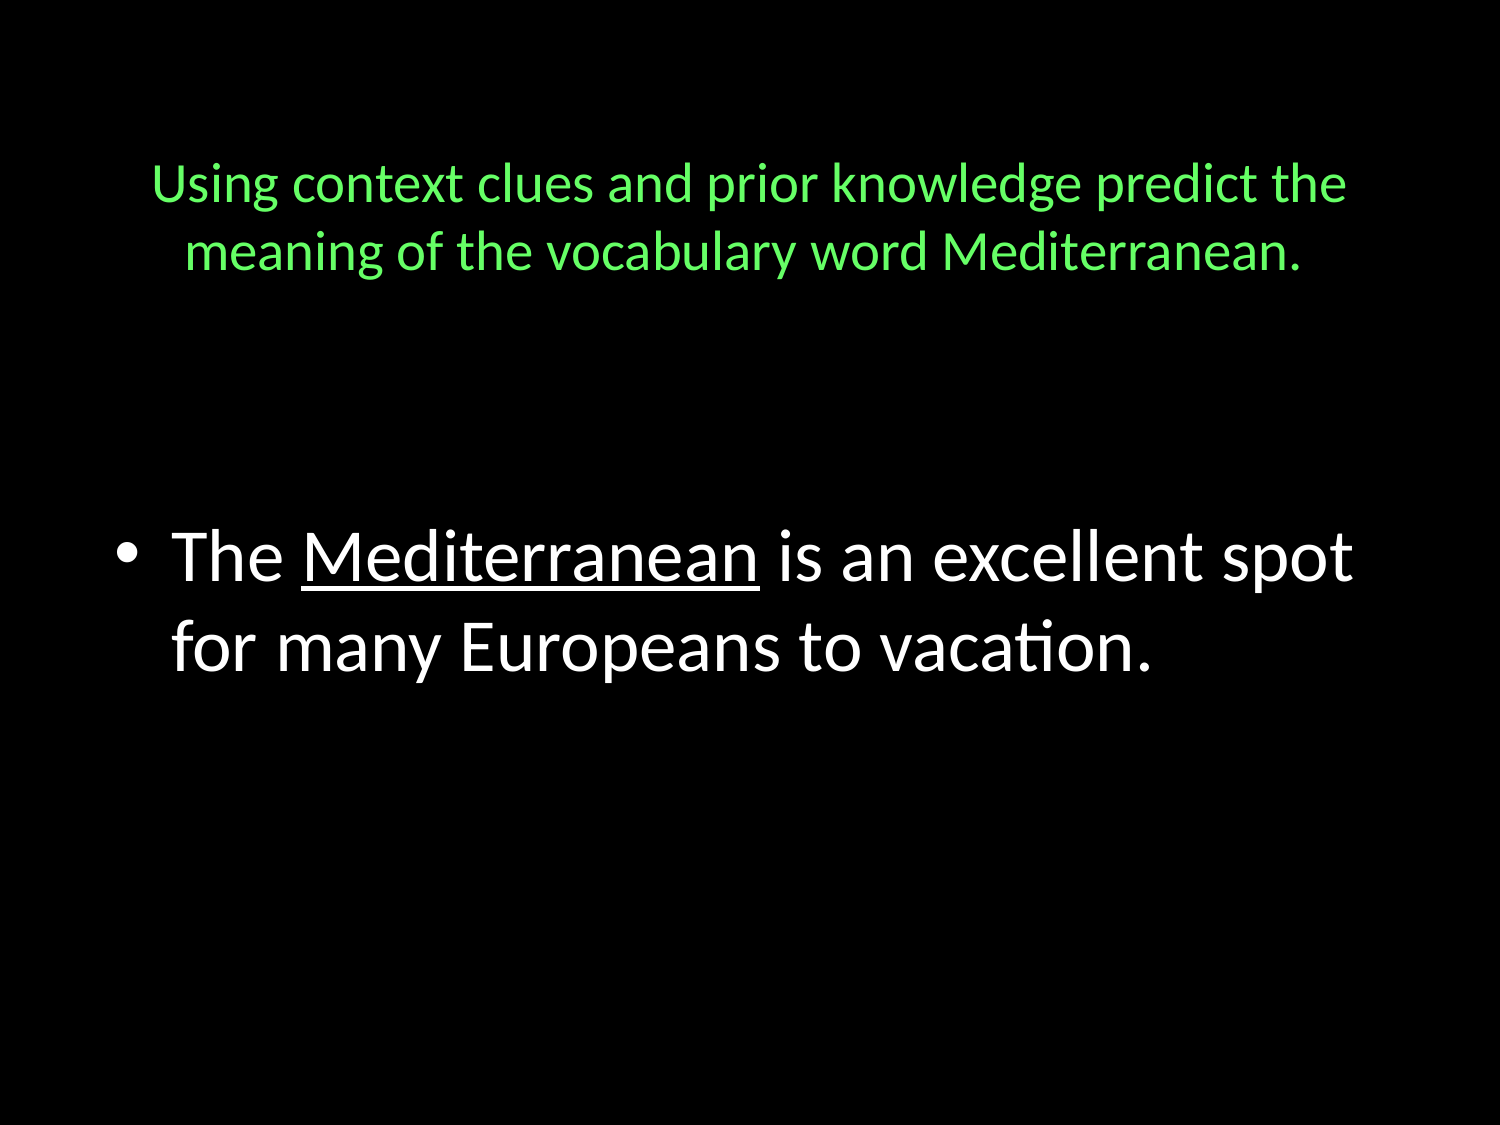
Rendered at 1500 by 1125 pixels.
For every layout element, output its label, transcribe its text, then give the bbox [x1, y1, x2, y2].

list The Mediterranean is an excellent spot for many Europeans to vacation. [99, 393, 1400, 1069]
title Using context clues and prior knowledge predict the meaning of the vocabulary word Mediterranean. [99, 120, 1400, 308]
